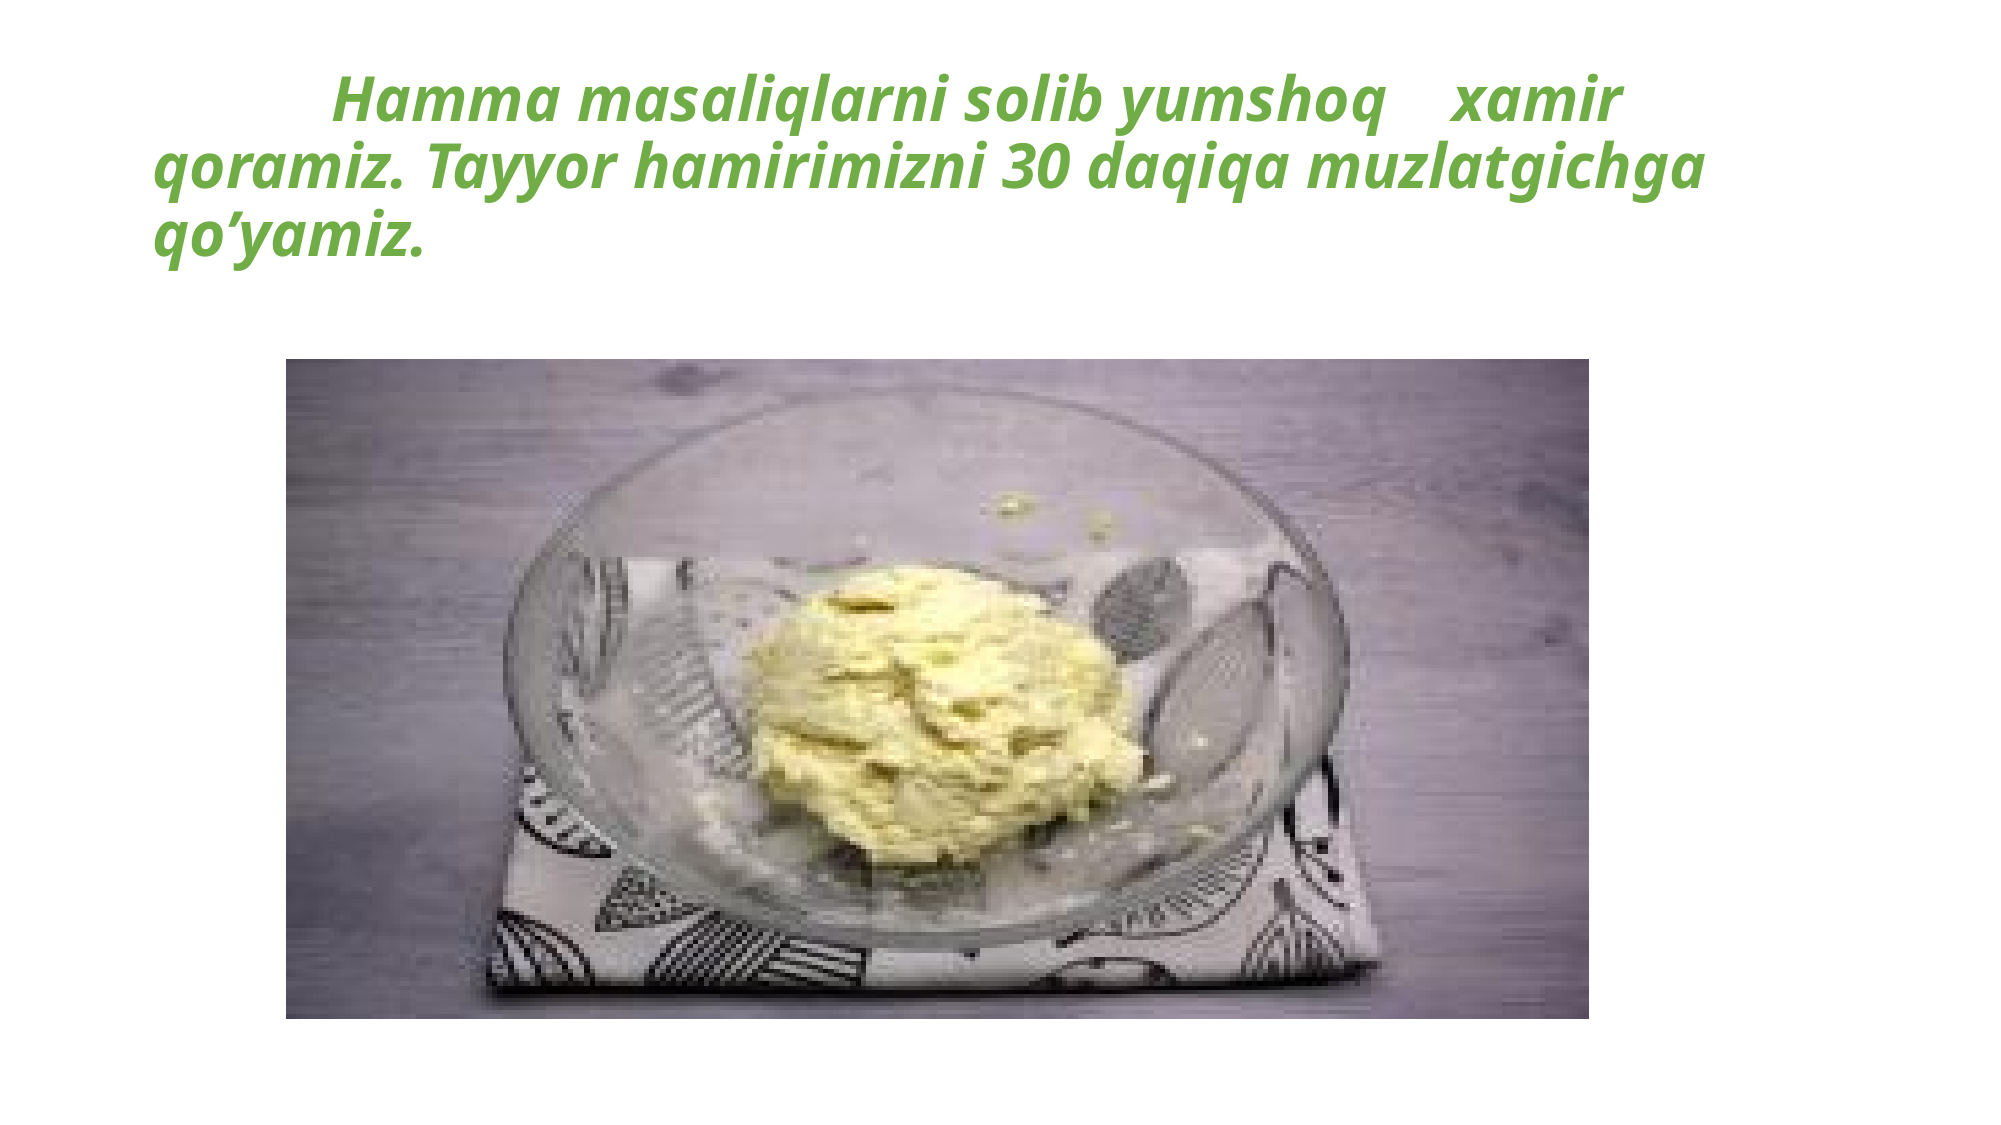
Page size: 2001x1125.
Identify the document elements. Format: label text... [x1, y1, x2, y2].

title Hamma masaliqlarni solib yumshoq xamir qoramiz. Tayyor hamirimizni 30 daqiqa muzlatgichga qo’yamiz. [137, 59, 1863, 278]
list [286, 359, 1589, 1019]
